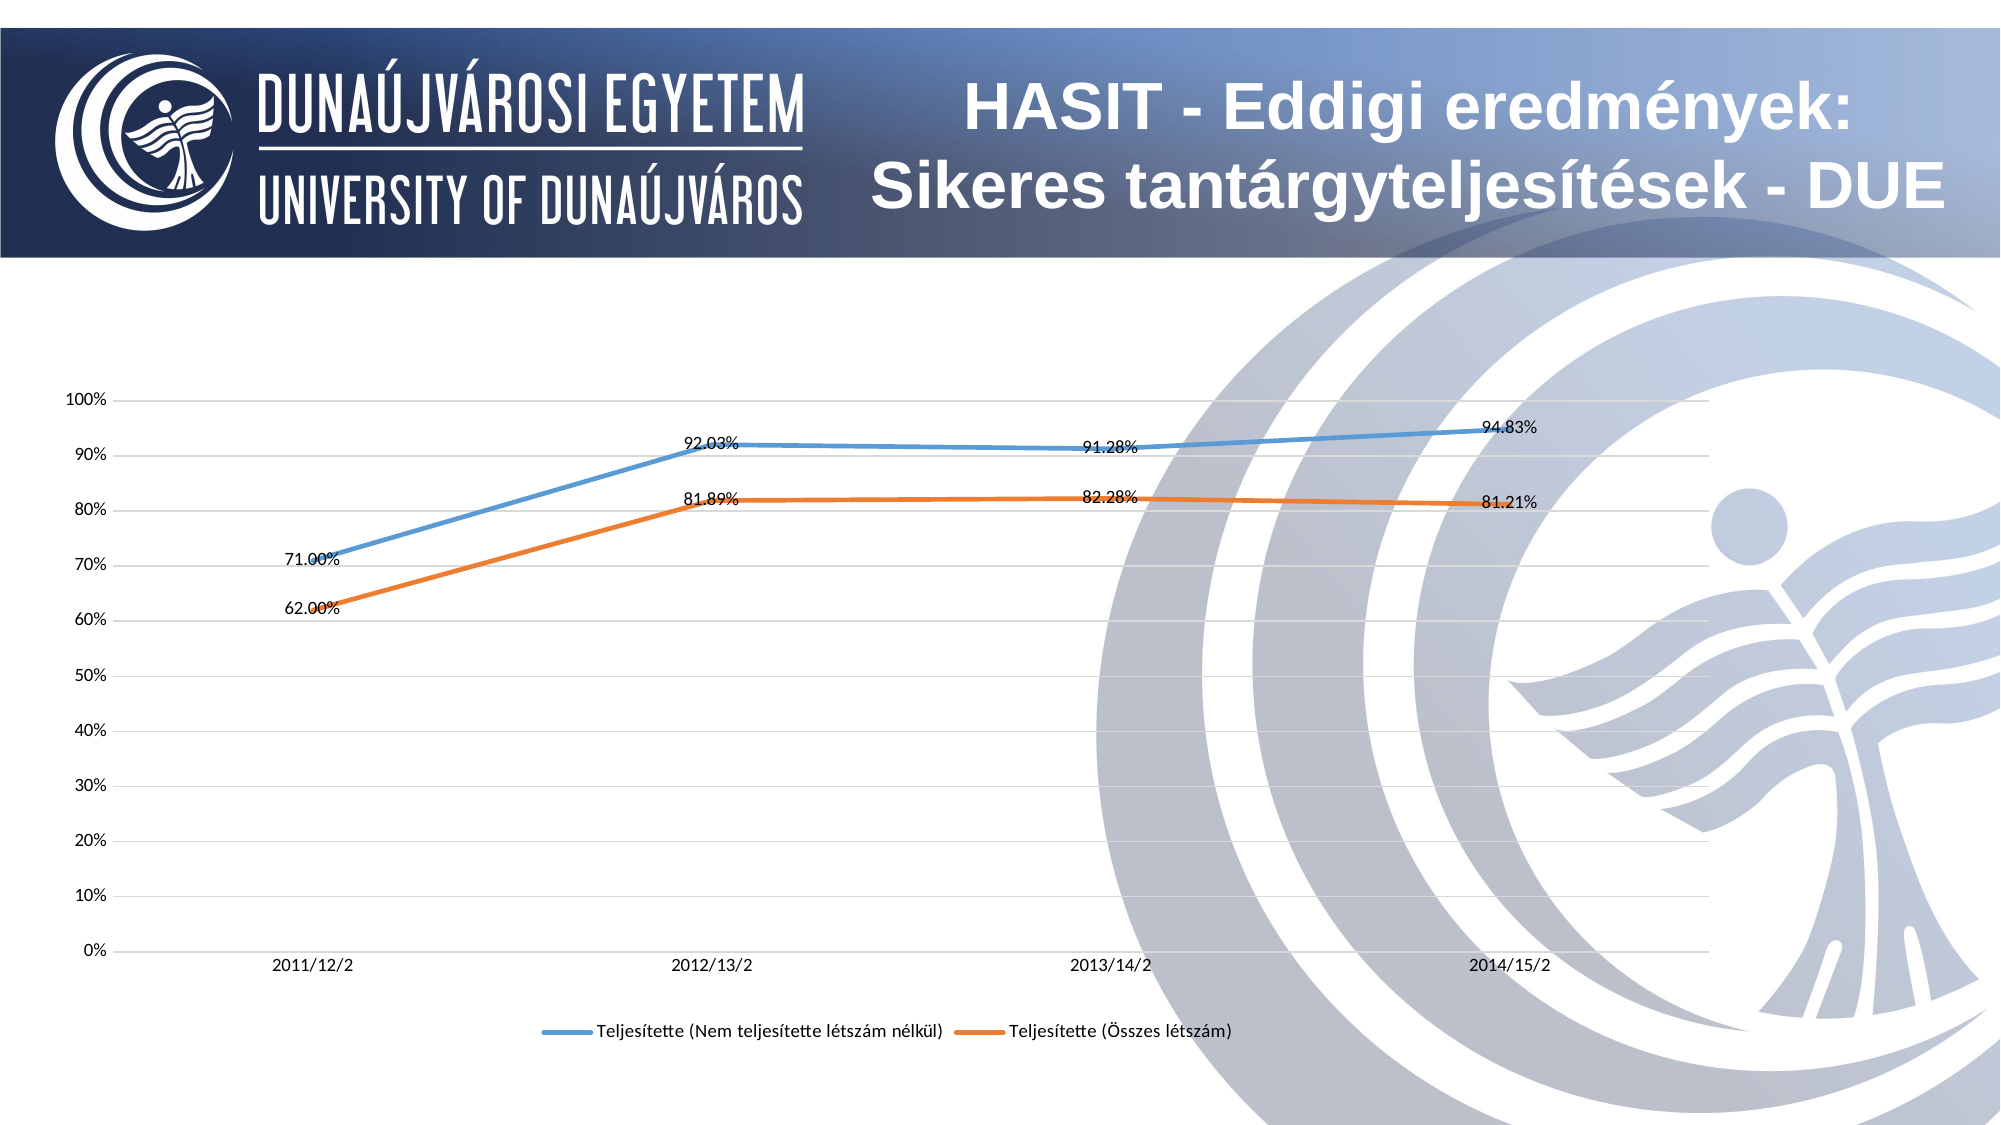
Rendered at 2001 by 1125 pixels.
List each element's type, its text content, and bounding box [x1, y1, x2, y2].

chart [46, 269, 1731, 1048]
picture [0, 0, 2001, 1125]
text_box HASIT - Eddigi eredmények: Sikeres tantárgyteljesítések - DUE [819, 55, 2000, 230]
